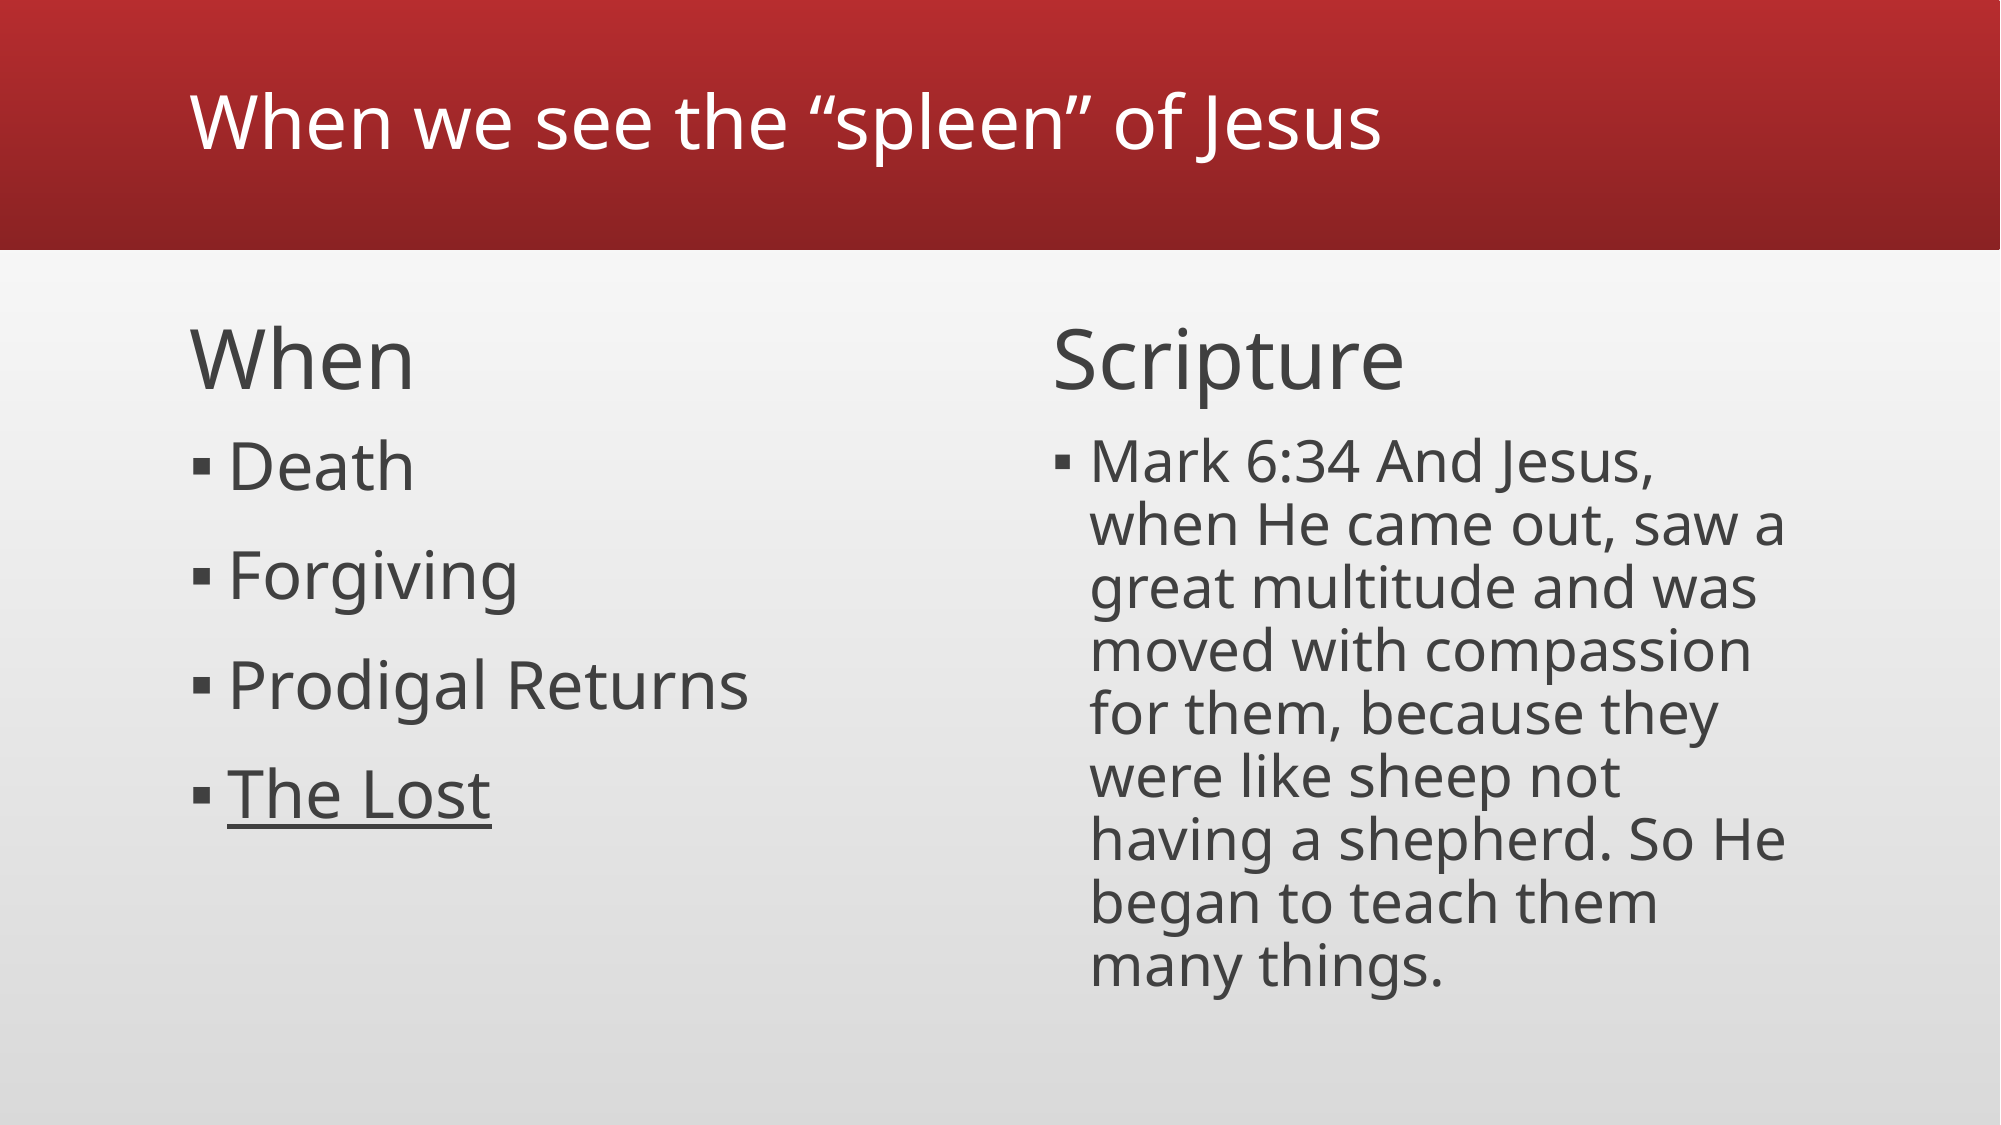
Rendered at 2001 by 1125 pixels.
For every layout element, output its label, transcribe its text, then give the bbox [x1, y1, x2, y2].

list Scripture [1037, 299, 1825, 425]
list When [174, 299, 963, 425]
list Death Forgiving Prodigal Returns The Lost [174, 425, 963, 1050]
list Mark 6:34 And Jesus, when He came out, saw a great multitude and was moved with compassion for them, because they were like sheep not having a shepherd. So He began to teach them many things. [1037, 425, 1825, 1050]
title When we see the “spleen” of Jesus [174, 16, 1825, 234]
